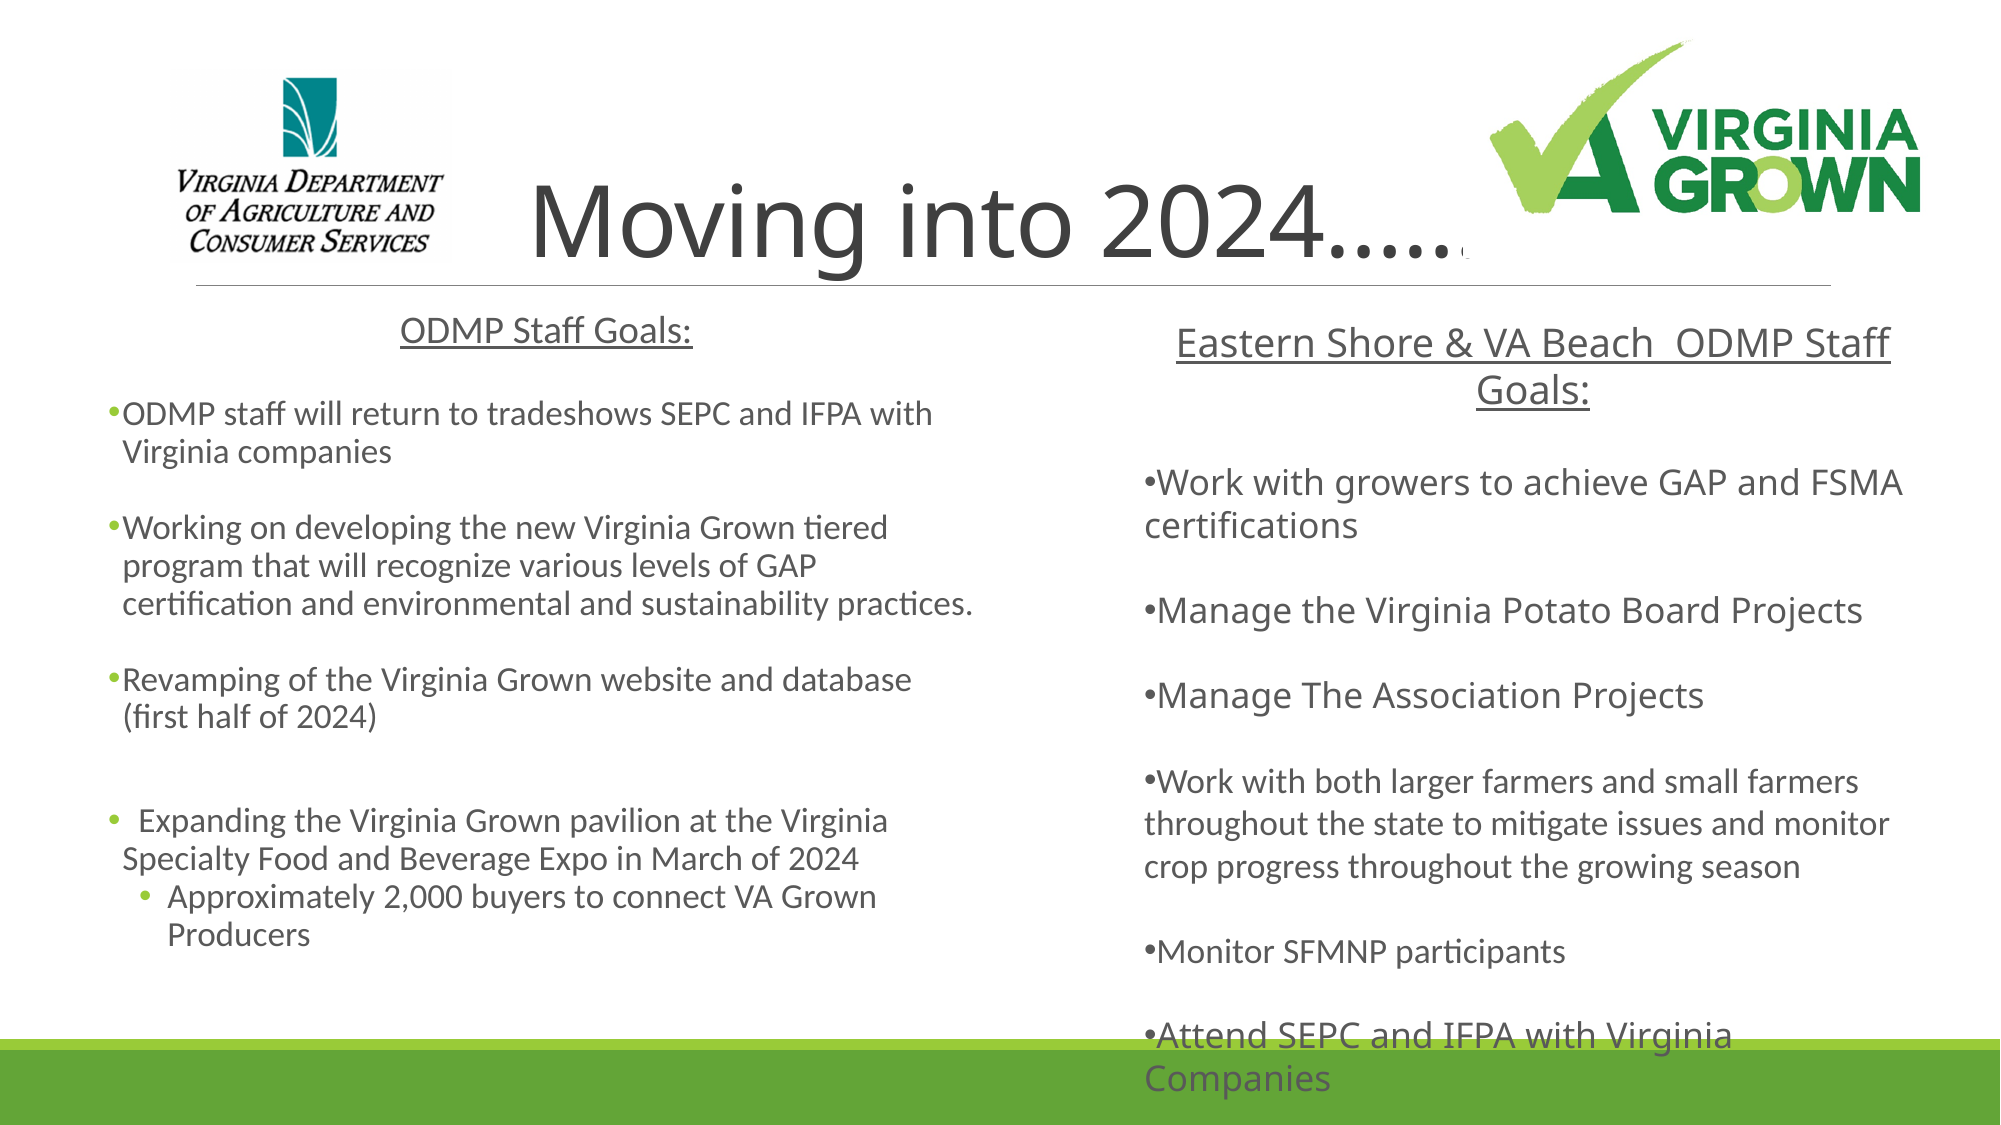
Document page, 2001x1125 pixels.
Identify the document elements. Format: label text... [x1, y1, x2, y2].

picture [1463, 12, 1955, 259]
list ODMP Staff Goals: ODMP staff will return to tradeshows SEPC and IFPA with Virginia companies Working on developing the new Virginia Grown tiered program that will recognize various levels of GAP certification and environmental and sustainability practices. Revamping of the Virginia Grown website and database (first half of 2024) Expanding the Virginia Grown pavilion at the Virginia Specialty Food and Beverage Expo in March of 2024 Approximately 2,000 buyers to connect VA Grown Producers [108, 302, 986, 1003]
picture [169, 69, 453, 263]
text_box Eastern Shore & VA Beach ODMP Staff Goals: Work with growers to achieve GAP and FSMA certifications Manage the Virginia Potato Board Projects Manage The Association Projects Work with both larger farmers and small farmers throughout the state to mitigate issues and monitor crop progress throughout the growing season Monitor SFMNP participants Attend SEPC and IFPA with Virginia Companies [1129, 310, 1937, 1125]
title Moving into 2024…… [180, 47, 1830, 285]
